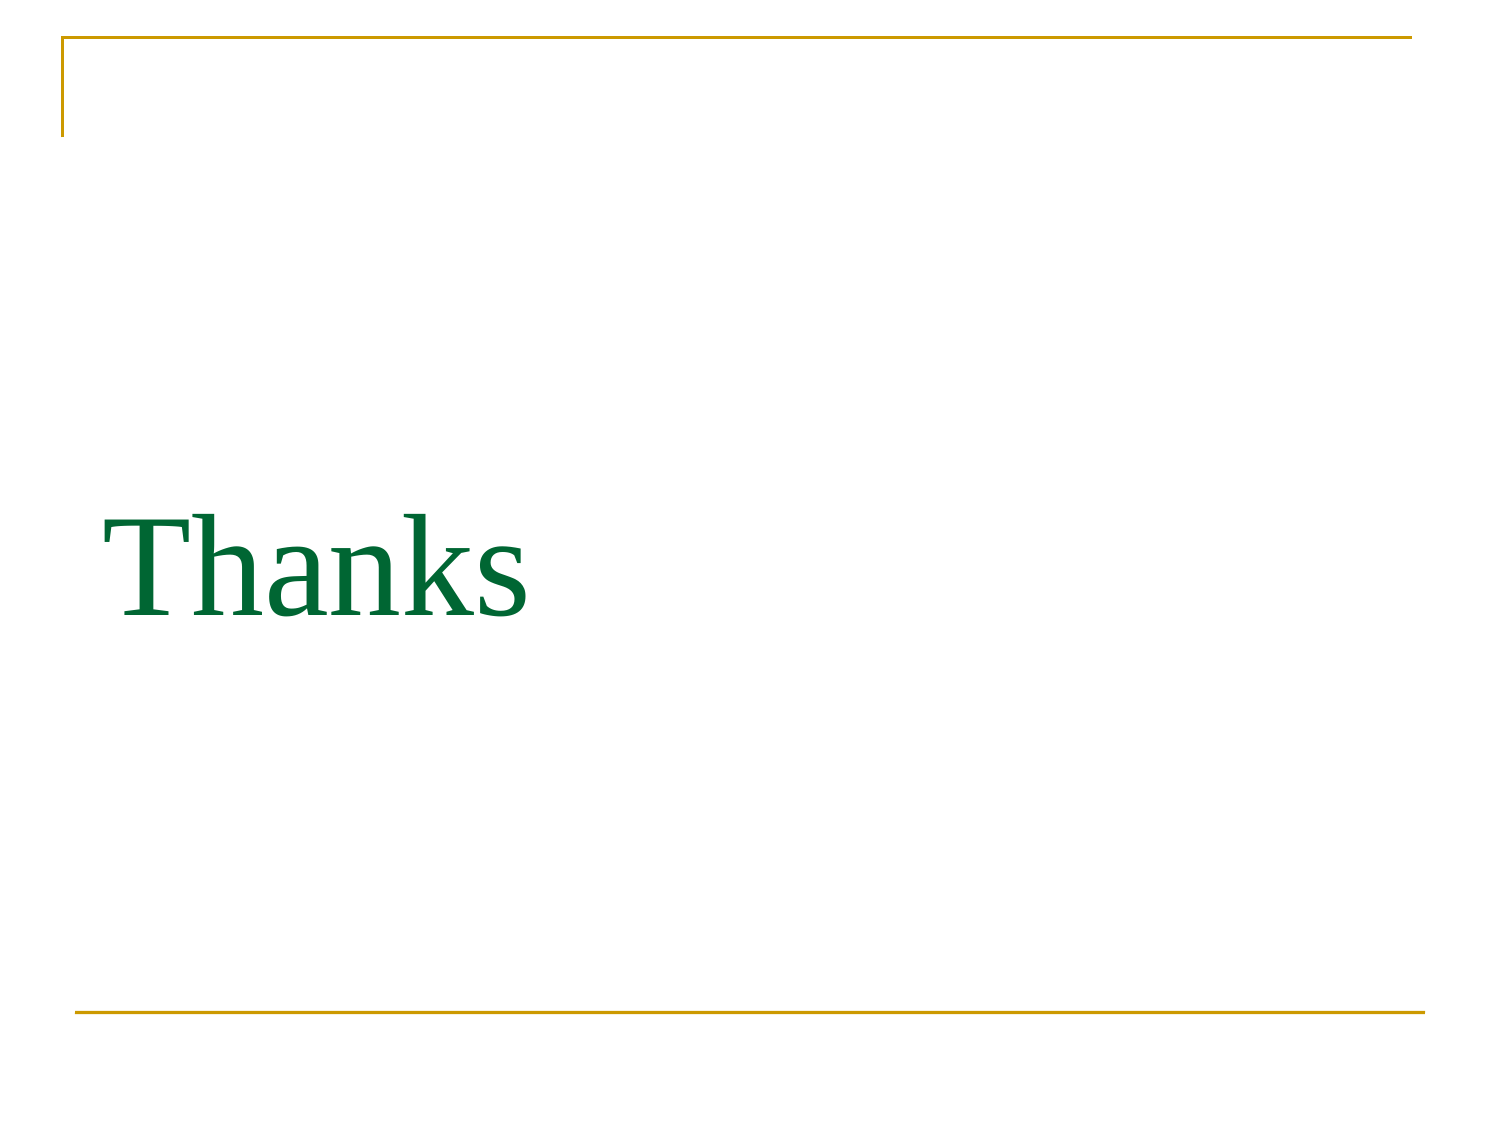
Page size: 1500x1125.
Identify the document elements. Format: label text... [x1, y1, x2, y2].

title Thanks [87, 462, 1438, 651]
